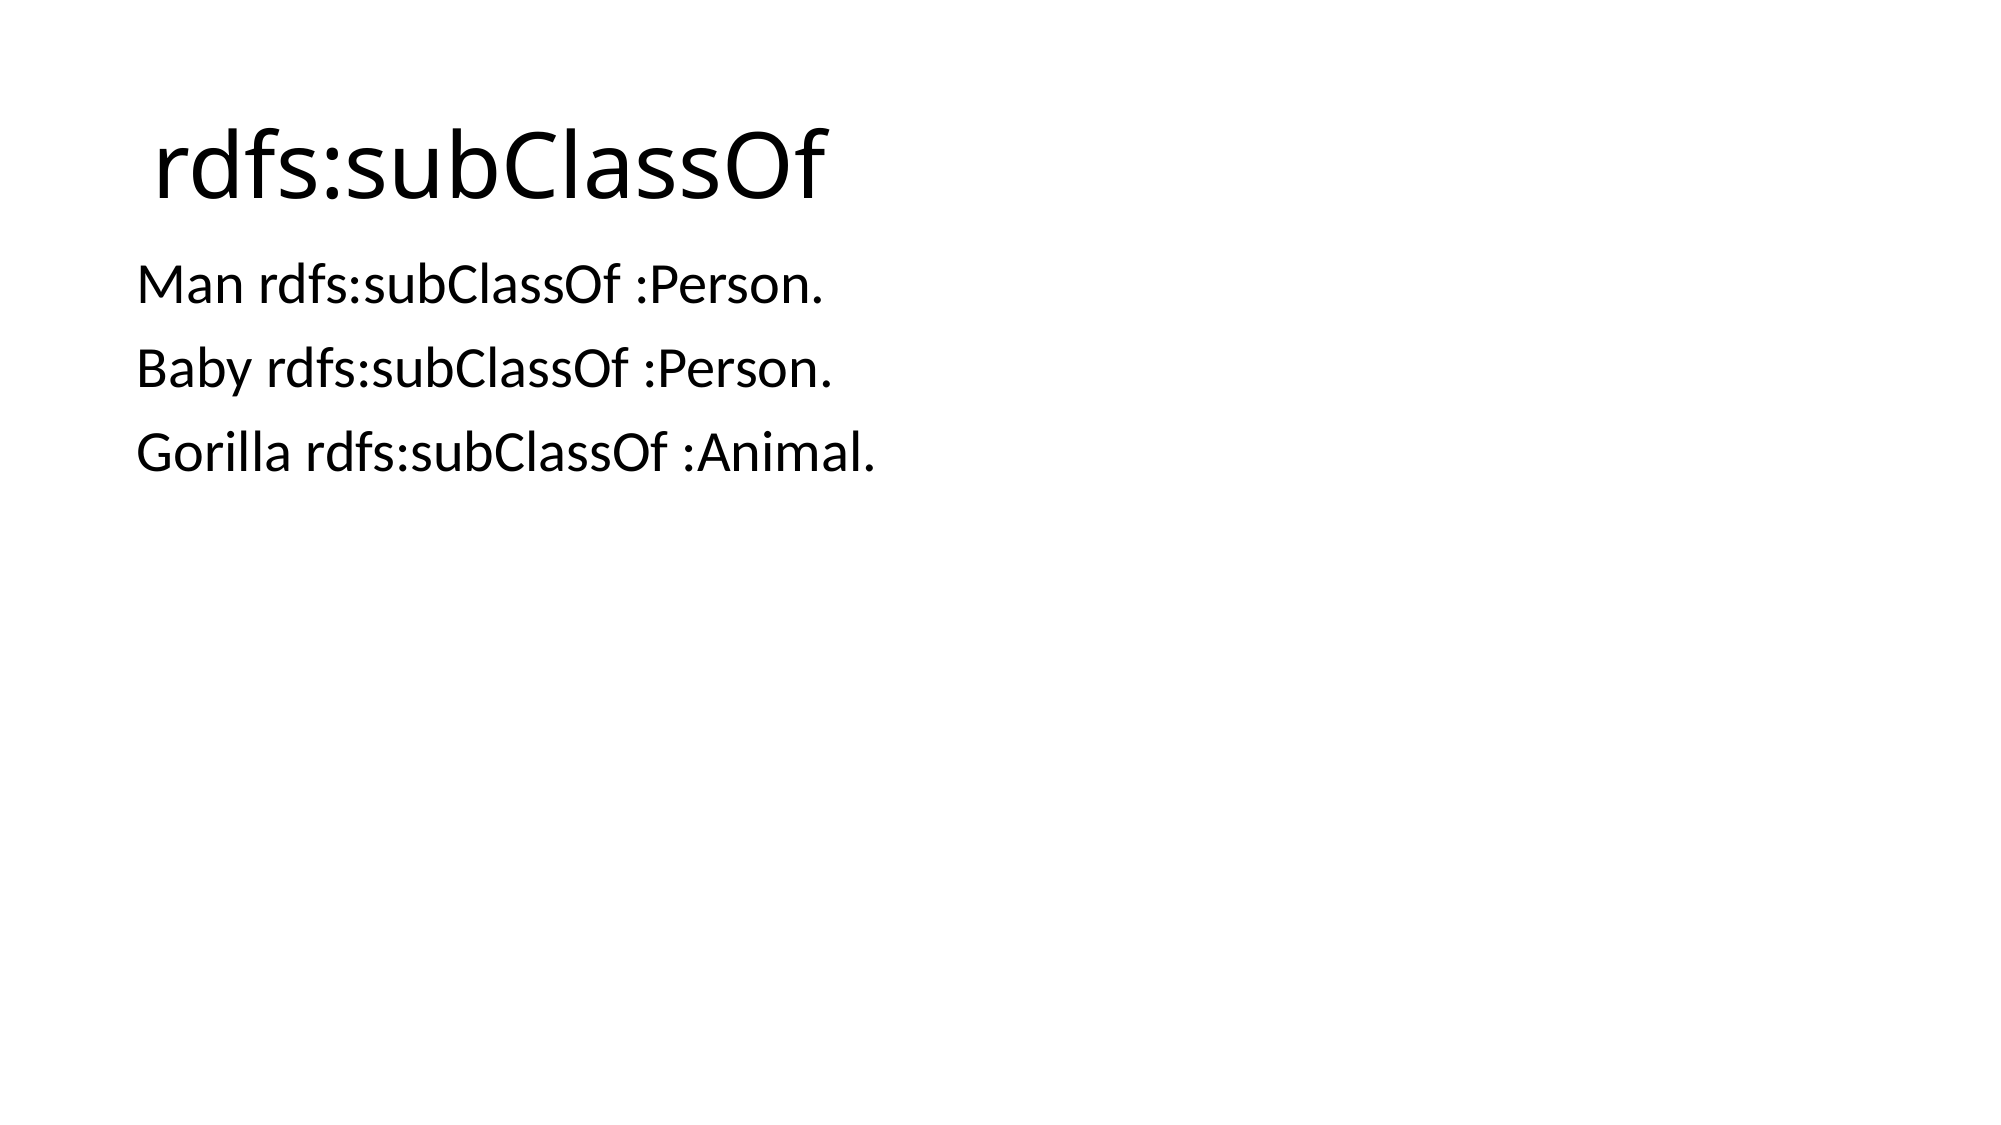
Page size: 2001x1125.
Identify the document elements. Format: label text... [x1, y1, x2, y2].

title rdfs:subClassOf [137, 59, 1863, 278]
list Man rdfs:subClassOf :Person. Baby rdfs:subClassOf :Person. Gorilla rdfs:subClassOf :Animal. [121, 245, 1847, 960]
